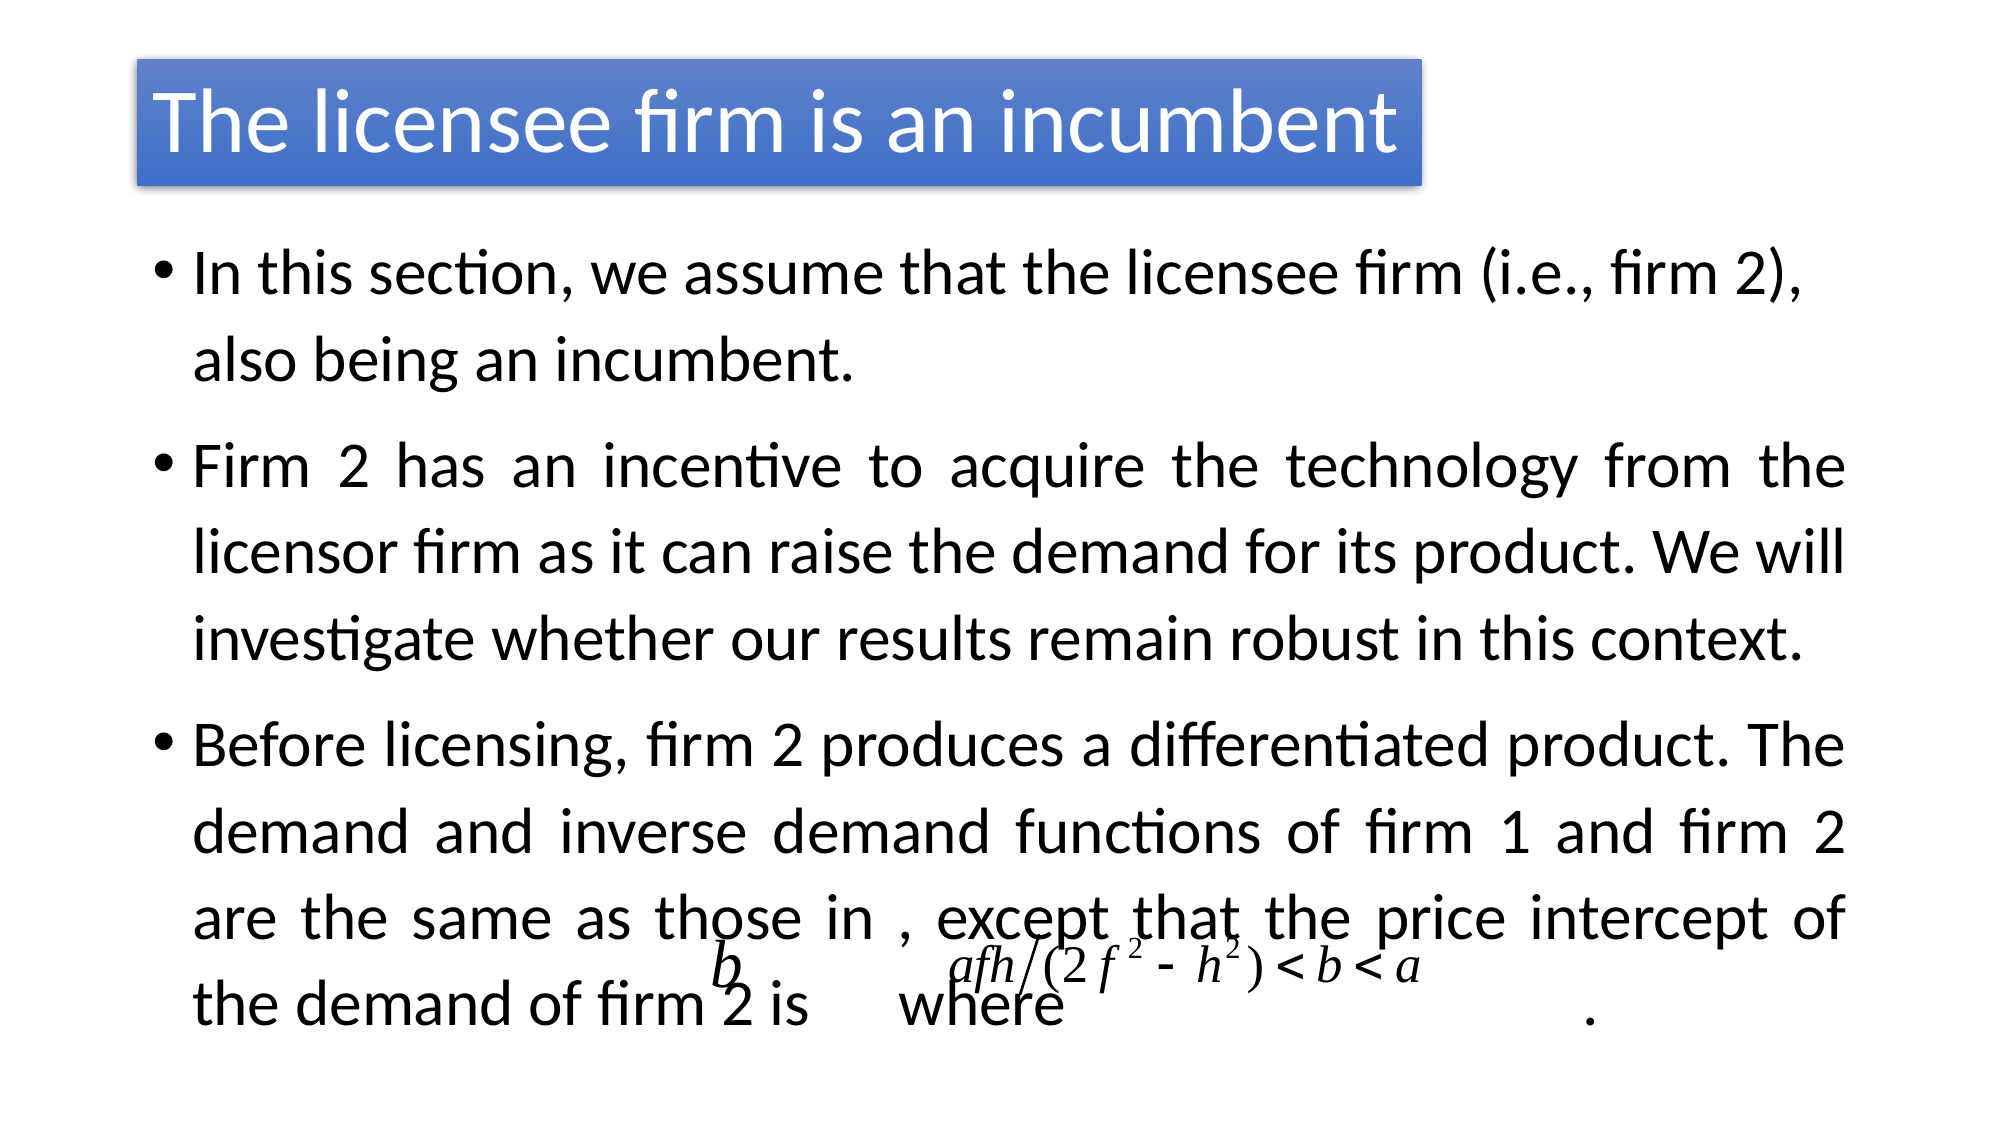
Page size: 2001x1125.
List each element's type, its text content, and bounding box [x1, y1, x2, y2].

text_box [702, 924, 758, 1004]
list In this section, we assume that the licensee firm (i.e., firm 2), also being an incumbent. Firm 2 has an incentive to acquire the technology from the licensor firm as it can raise the demand for its product. We will investigate whether our results remain robust in this context. Before licensing, firm 2 produces a differentiated product. The demand and inverse demand functions of firm 1 and firm 2 are the same as those in , except that the price intercept of the demand of firm 2 is where . [137, 214, 1863, 1058]
title The licensee firm is an incumbent [137, 59, 1422, 186]
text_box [940, 924, 1434, 1004]
